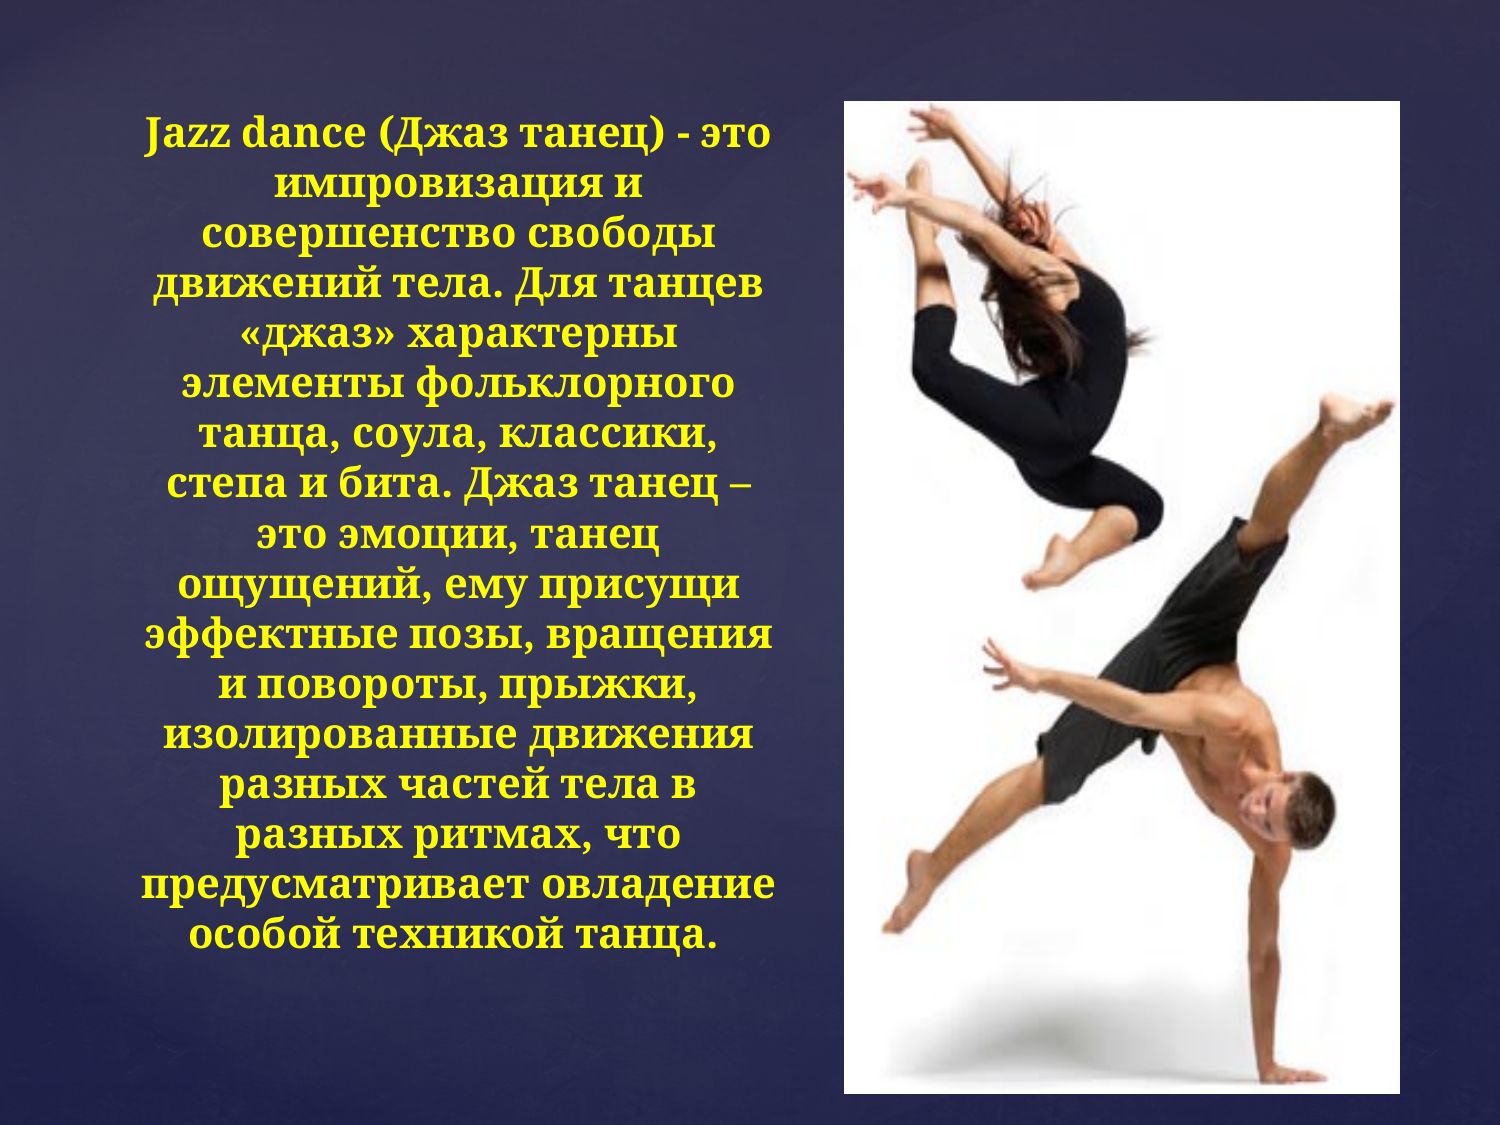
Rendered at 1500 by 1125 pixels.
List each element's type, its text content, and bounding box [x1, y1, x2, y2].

title Jazz dance (Джаз танец) - это импровизация и совершенство свободы движений тела. Для танцев «джаз» характерны элементы фольклорного танца, соула, классики, степа и бита. Джаз танец – это эмоции, танец ощущений, ему присущи эффектные позы, вращения и повороты, прыжки, изолированные движения разных частей тела в разных ритмах, что предусматривает овладение особой техникой танца. [123, 101, 794, 1010]
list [843, 101, 1401, 1095]
